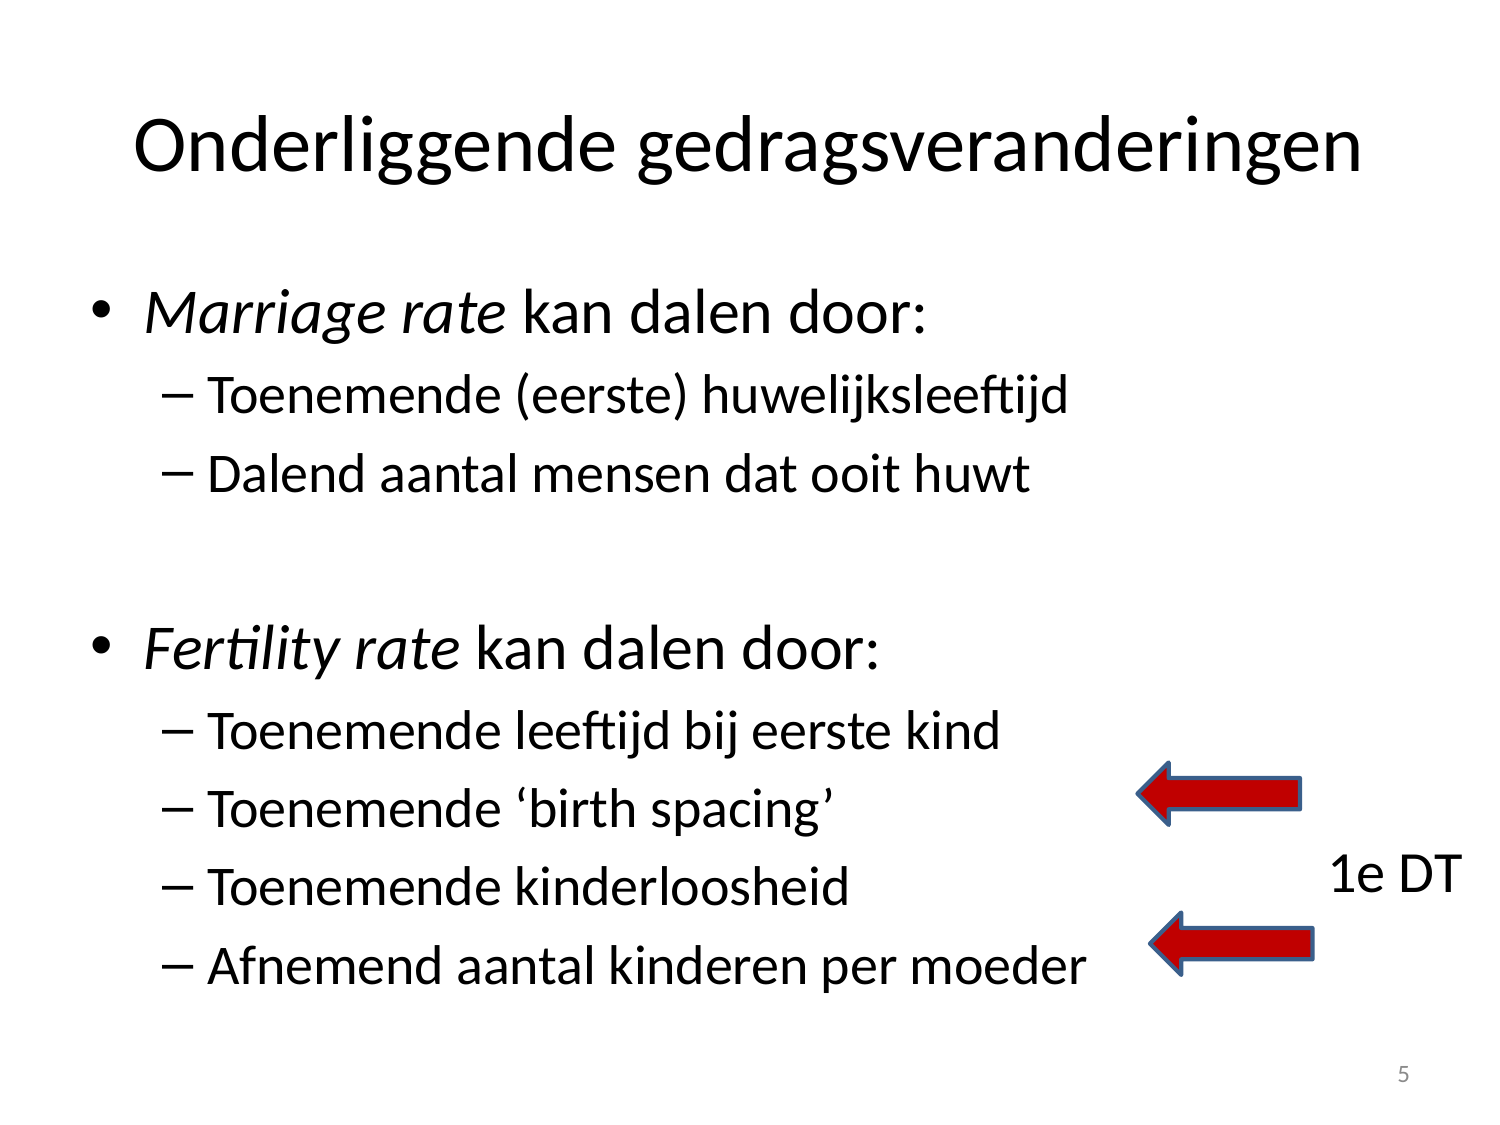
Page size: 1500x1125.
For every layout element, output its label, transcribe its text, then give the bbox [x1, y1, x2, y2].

text_box [1135, 760, 1303, 827]
text_box 1e DT [1312, 826, 1488, 912]
list Marriage rate kan dalen door: Toenemende (eerste) huwelijksleeftijd Dalend aantal mensen dat ooit huwt Fertility rate kan dalen door: Toenemende leeftijd bij eerste kind Toenemende ‘birth spacing’ Toenemende kinderloosheid Afnemend aantal kinderen per moeder [75, 262, 1425, 1005]
text_box [1147, 910, 1315, 977]
slide_number 5 [1074, 1042, 1425, 1103]
title Onderliggende gedragsveranderingen [75, 45, 1425, 233]
